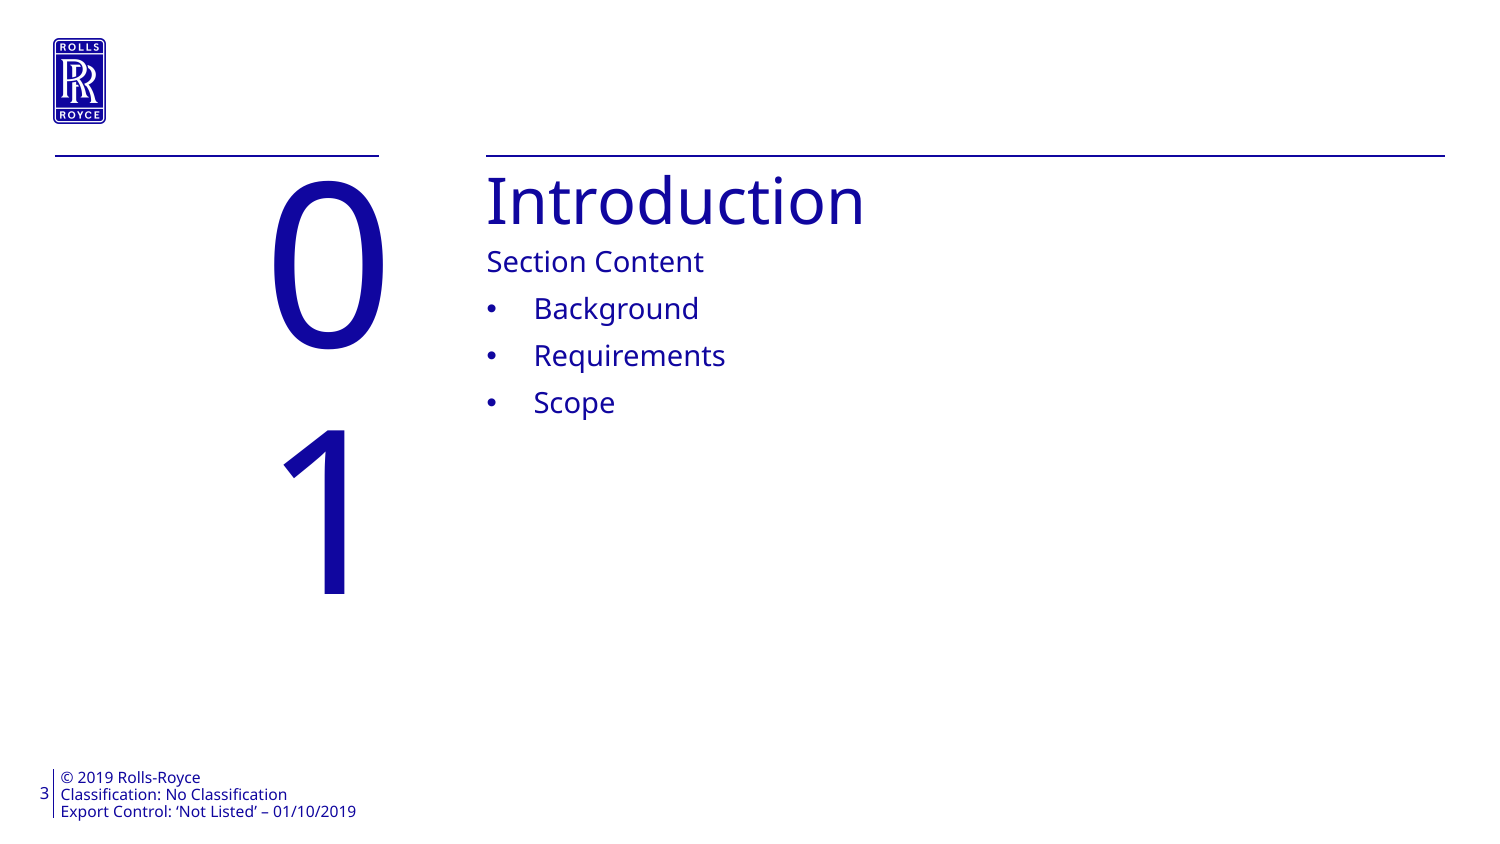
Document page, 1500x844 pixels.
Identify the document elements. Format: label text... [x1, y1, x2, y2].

list Section Content Background Requirements Scope [471, 239, 1189, 445]
picture [53, 38, 106, 124]
list Introduction [471, 161, 1189, 239]
list 01 [159, 141, 410, 414]
